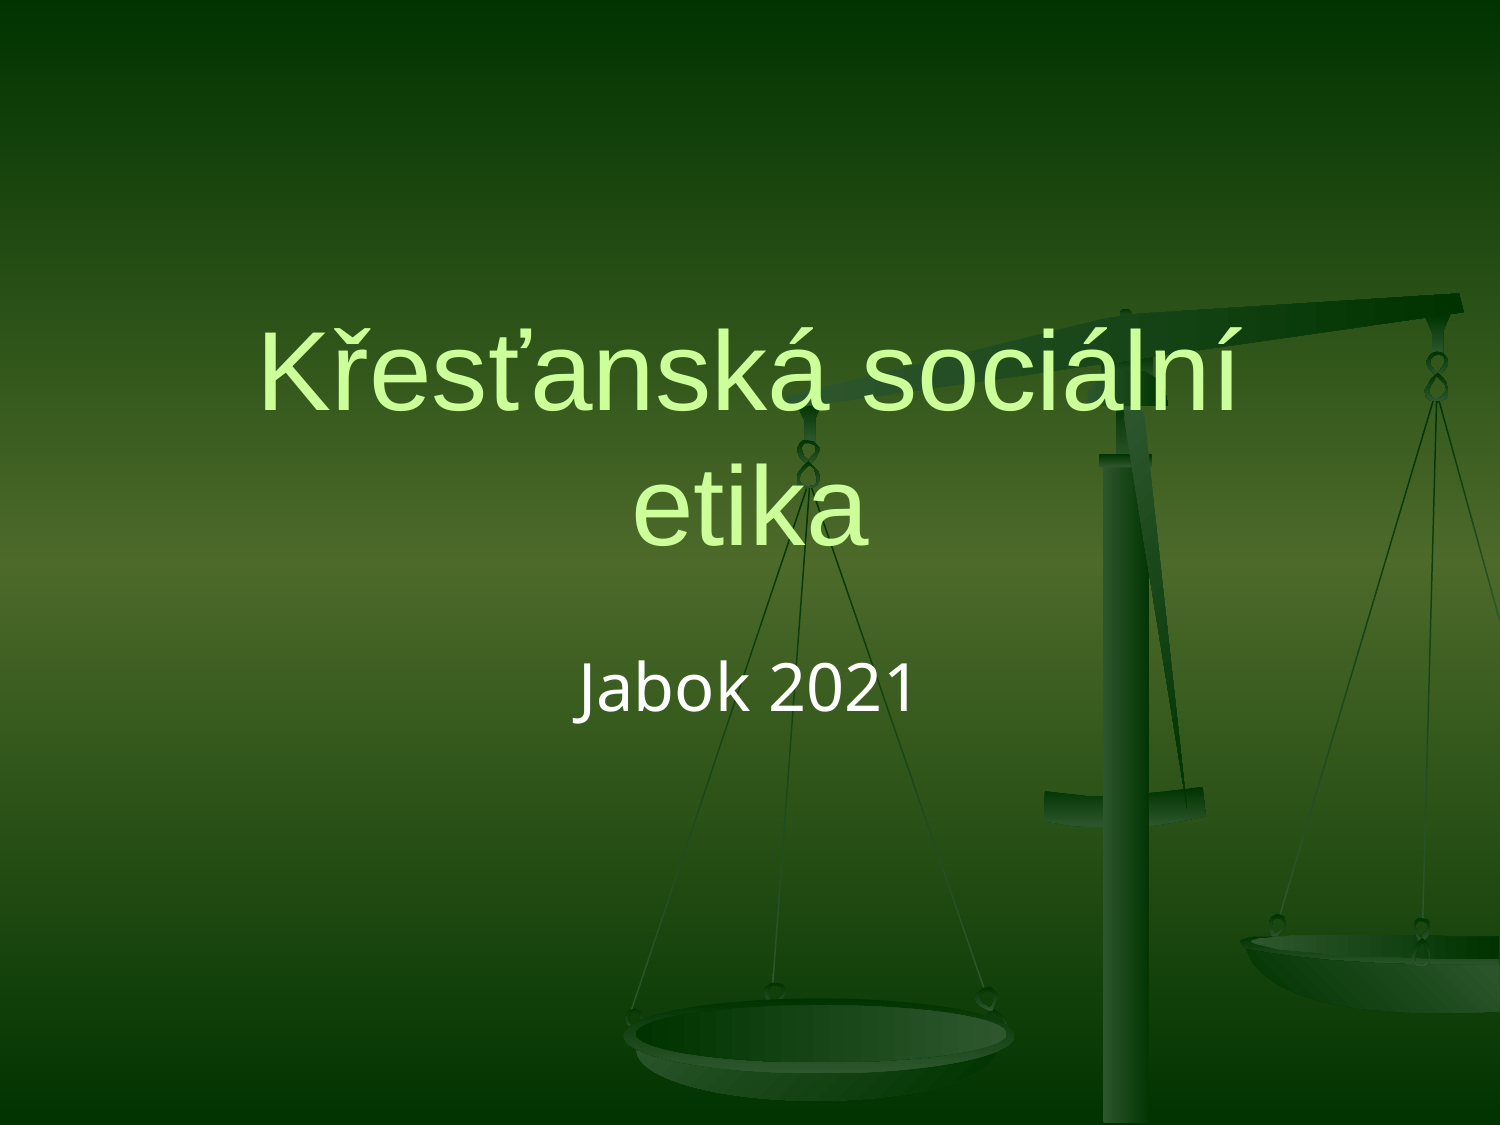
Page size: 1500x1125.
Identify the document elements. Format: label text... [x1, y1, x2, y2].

title Křesťanská sociální etika [112, 289, 1388, 576]
subtitle Jabok 2021 [224, 637, 1276, 926]
